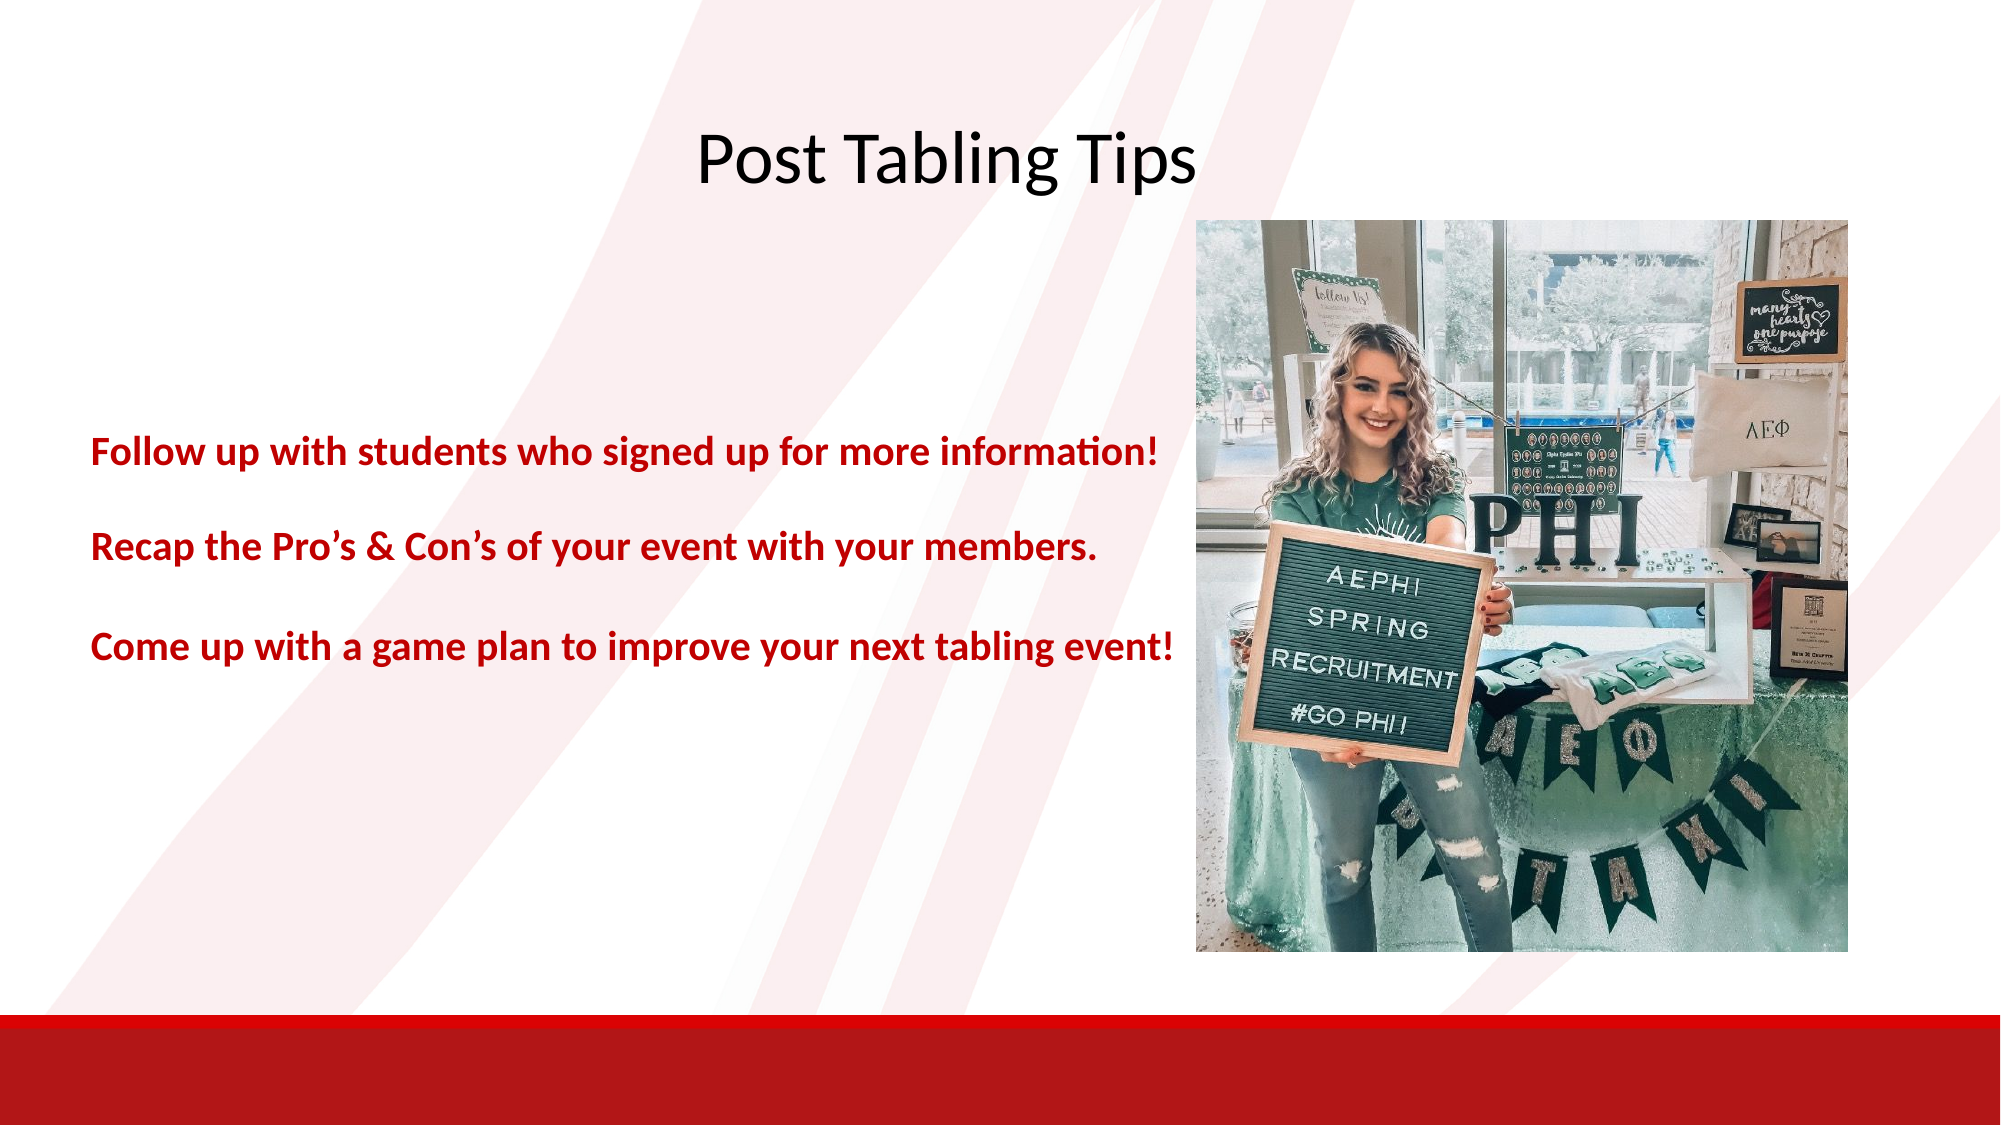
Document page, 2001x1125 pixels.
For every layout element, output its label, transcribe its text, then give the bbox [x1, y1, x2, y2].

text_box Post Tabling Tips [340, 100, 1573, 206]
text_box Follow up with students who signed up for more information! Recap the Pro’s & Con’s of your event with your members. Come up with a game plan to improve your next tabling event! [75, 416, 1196, 677]
picture [0, 0, 2001, 1125]
